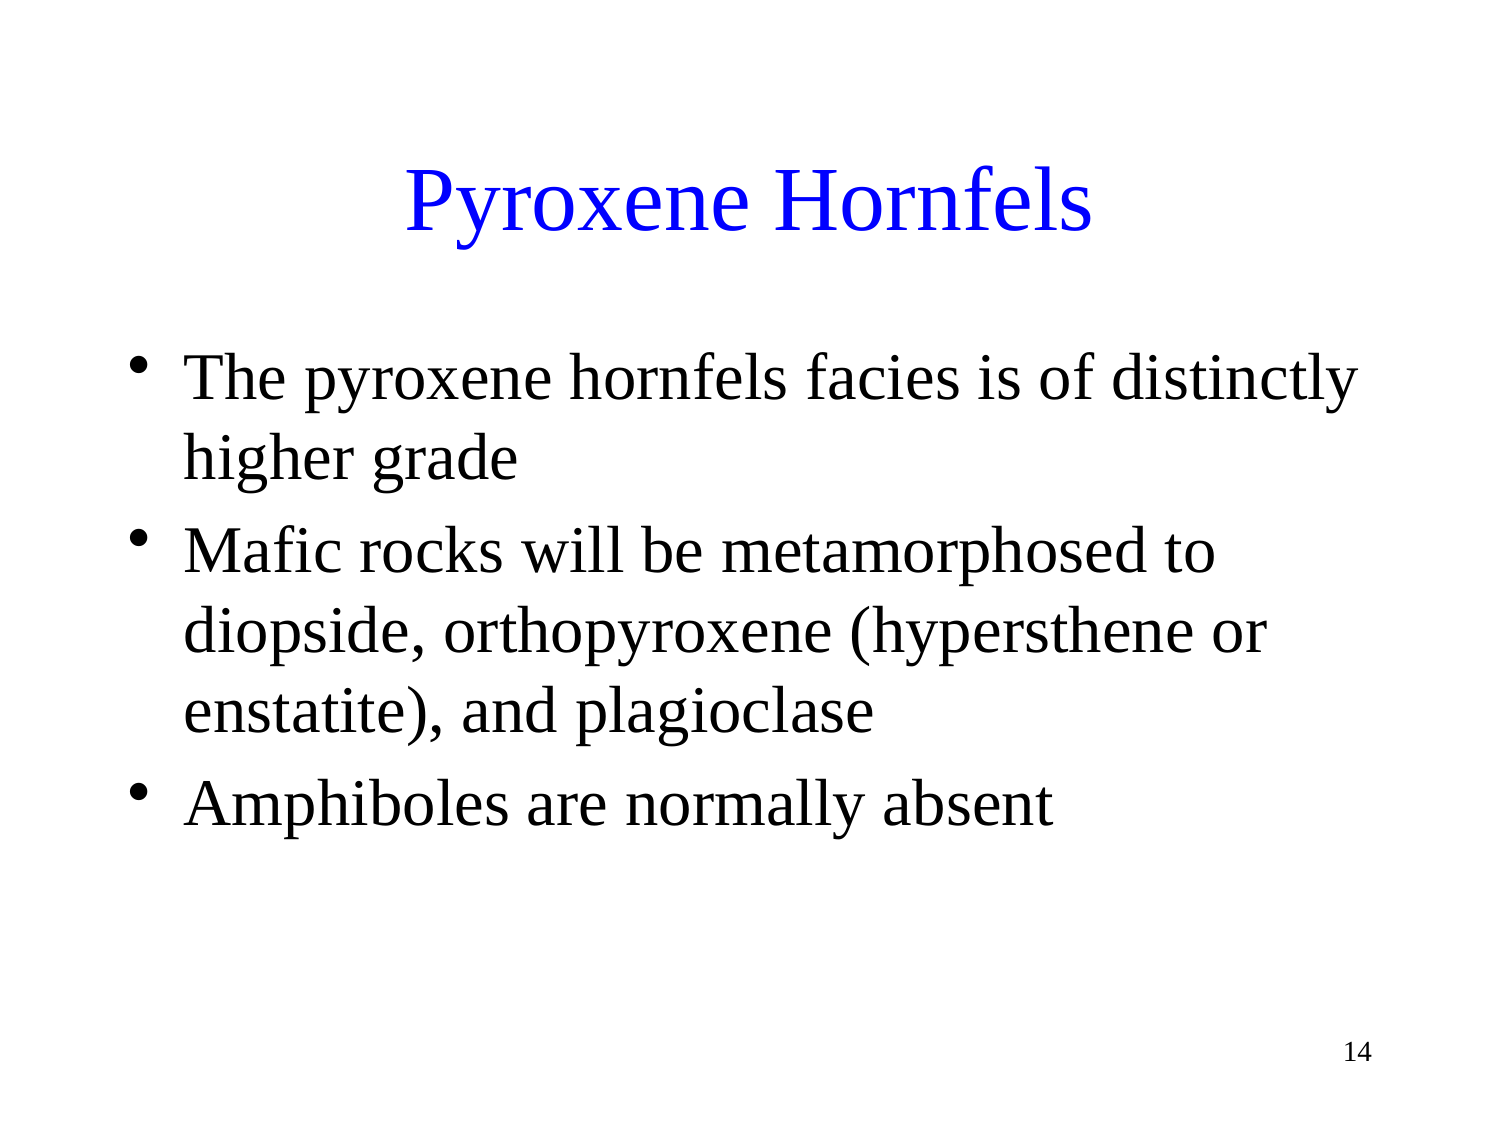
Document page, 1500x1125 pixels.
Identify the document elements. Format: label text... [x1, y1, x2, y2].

list The pyroxene hornfels facies is of distinctly higher grade Mafic rocks will be metamorphosed to diopside, orthopyroxene (hypersthene or enstatite), and plagioclase Amphiboles are normally absent [112, 324, 1388, 1000]
title Pyroxene Hornfels [112, 99, 1388, 288]
slide_number 14 [1074, 1024, 1388, 1101]
